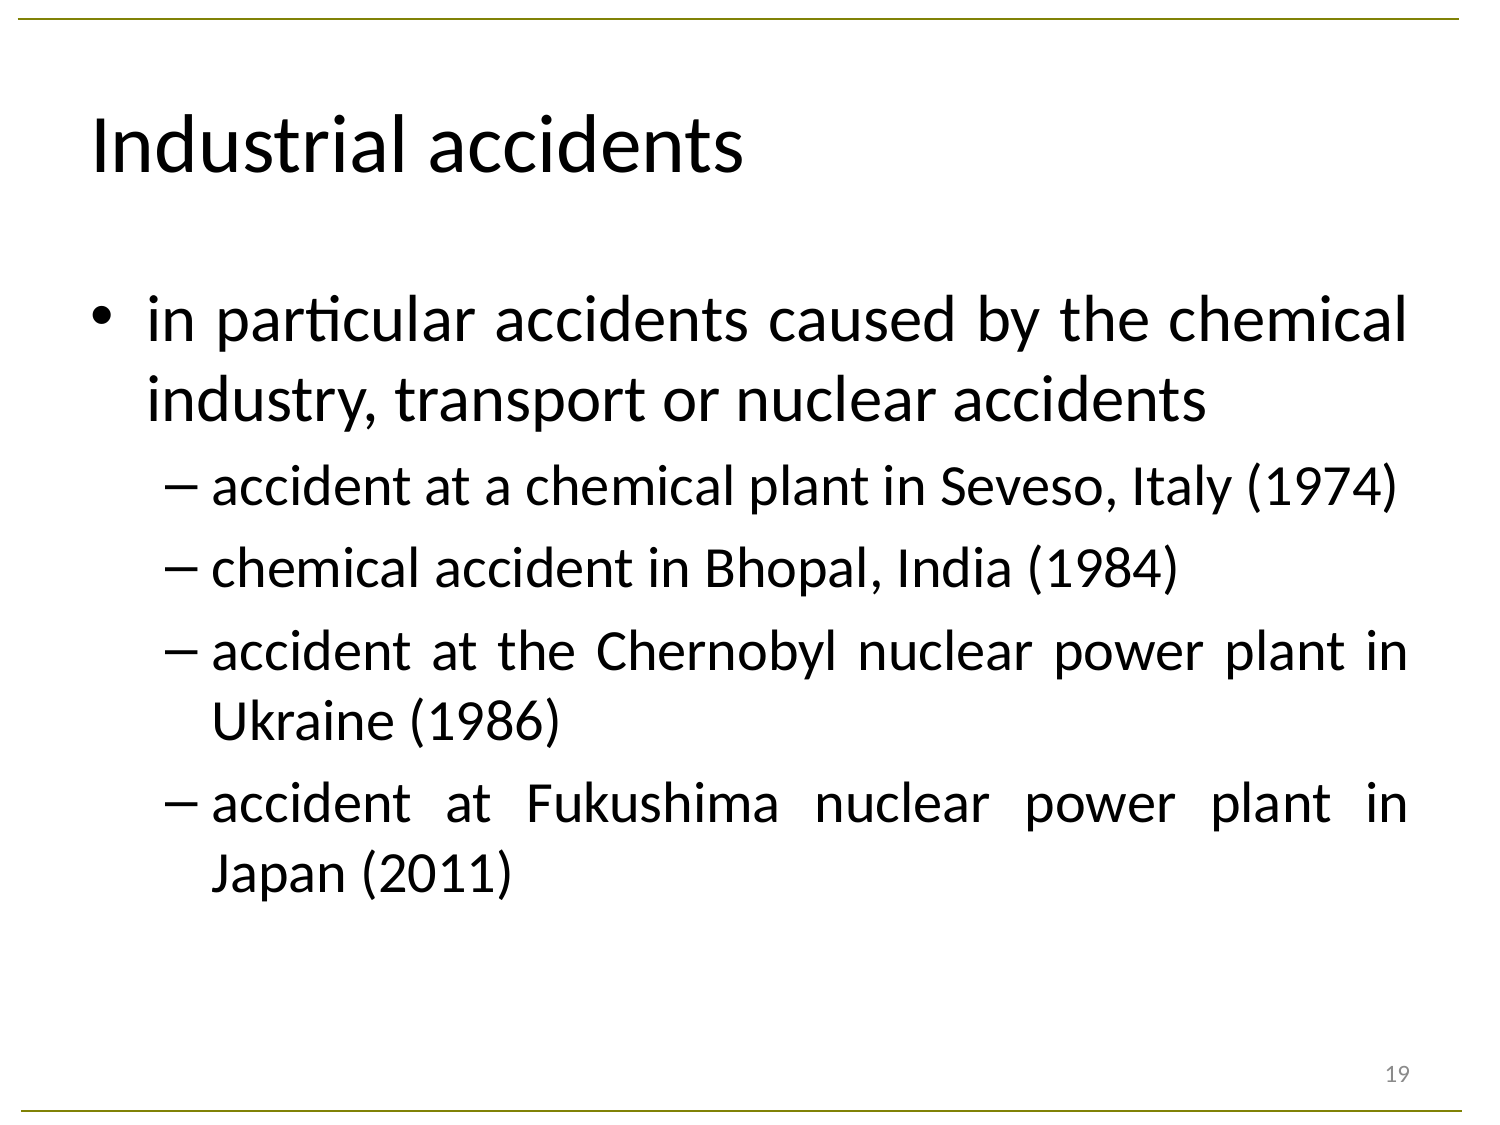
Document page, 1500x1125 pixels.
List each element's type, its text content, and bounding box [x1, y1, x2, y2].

title Industrial accidents [75, 45, 1425, 233]
list in particular accidents caused by the chemical industry, transport or nuclear accidents accident at a chemical plant in Seveso, Italy (1974) chemical accident in Bhopal, India (1984) accident at the Chernobyl nuclear power plant in Ukraine (1986) accident at Fukushima nuclear power plant in Japan (2011) [75, 267, 1425, 1010]
slide_number 19 [1074, 1042, 1425, 1103]
